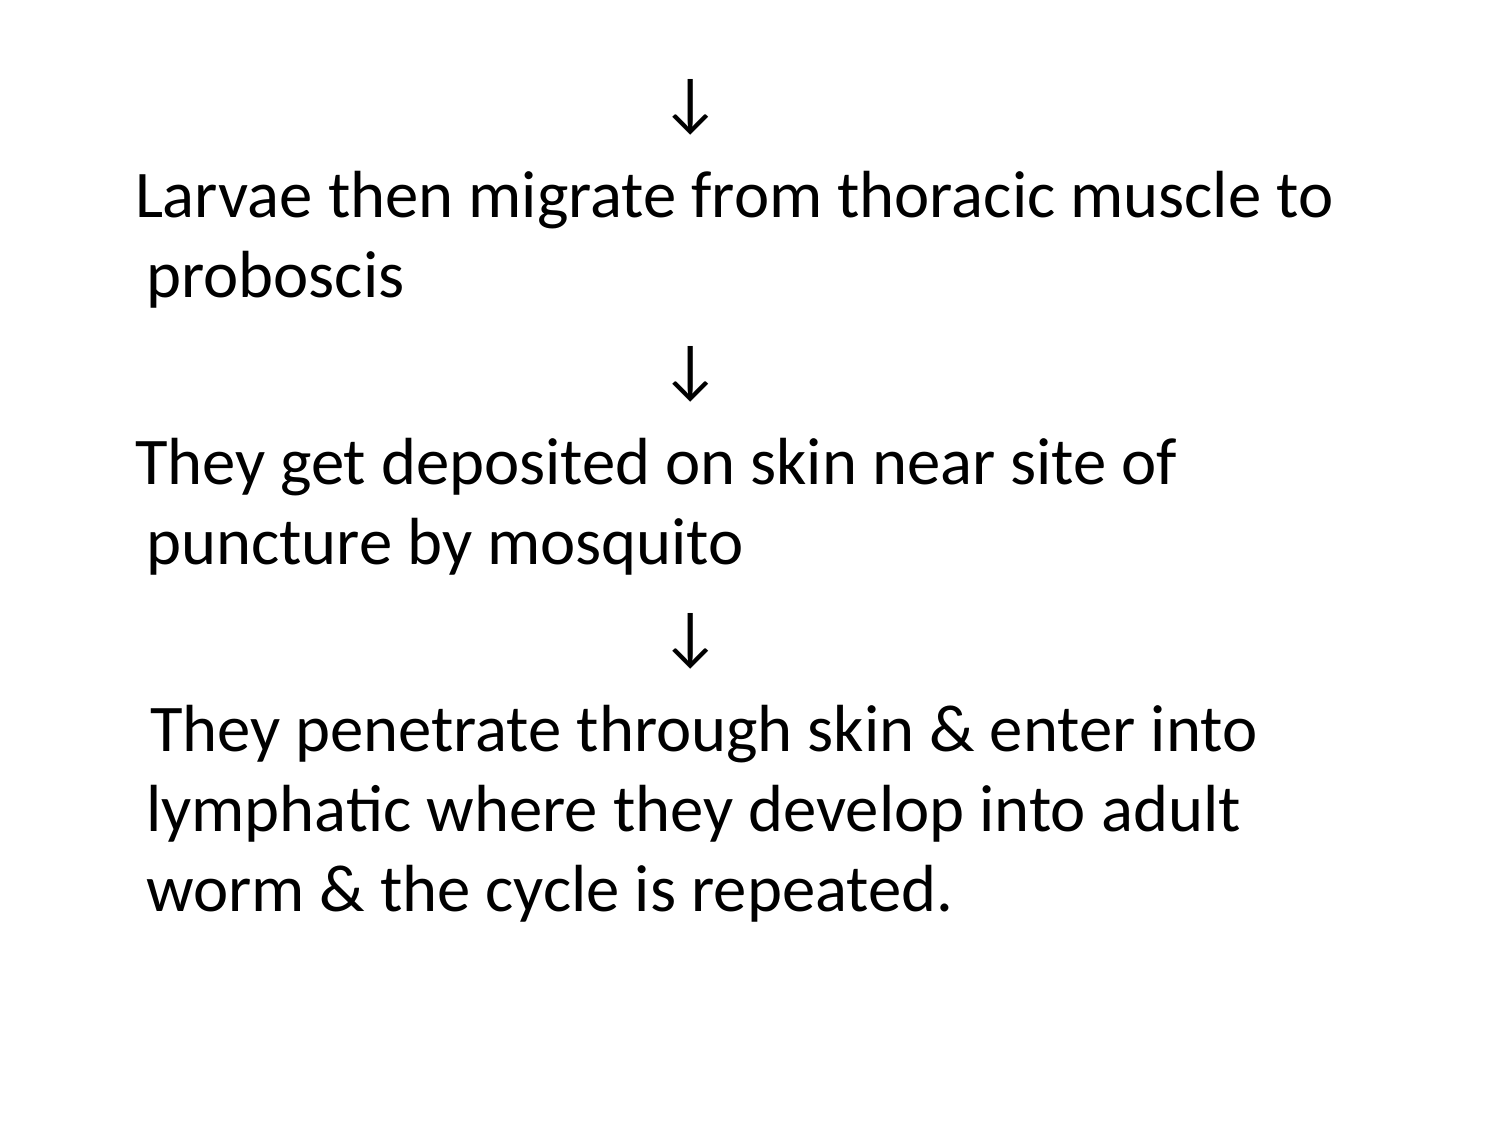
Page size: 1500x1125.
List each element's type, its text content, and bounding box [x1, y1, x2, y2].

list ↓ Larvae then migrate from thoracic muscle to proboscis ↓ They get deposited on skin near site of puncture by mosquito ↓ They penetrate through skin & enter into lymphatic where they develop into adult worm & the cycle is repeated. [75, 50, 1425, 1005]
